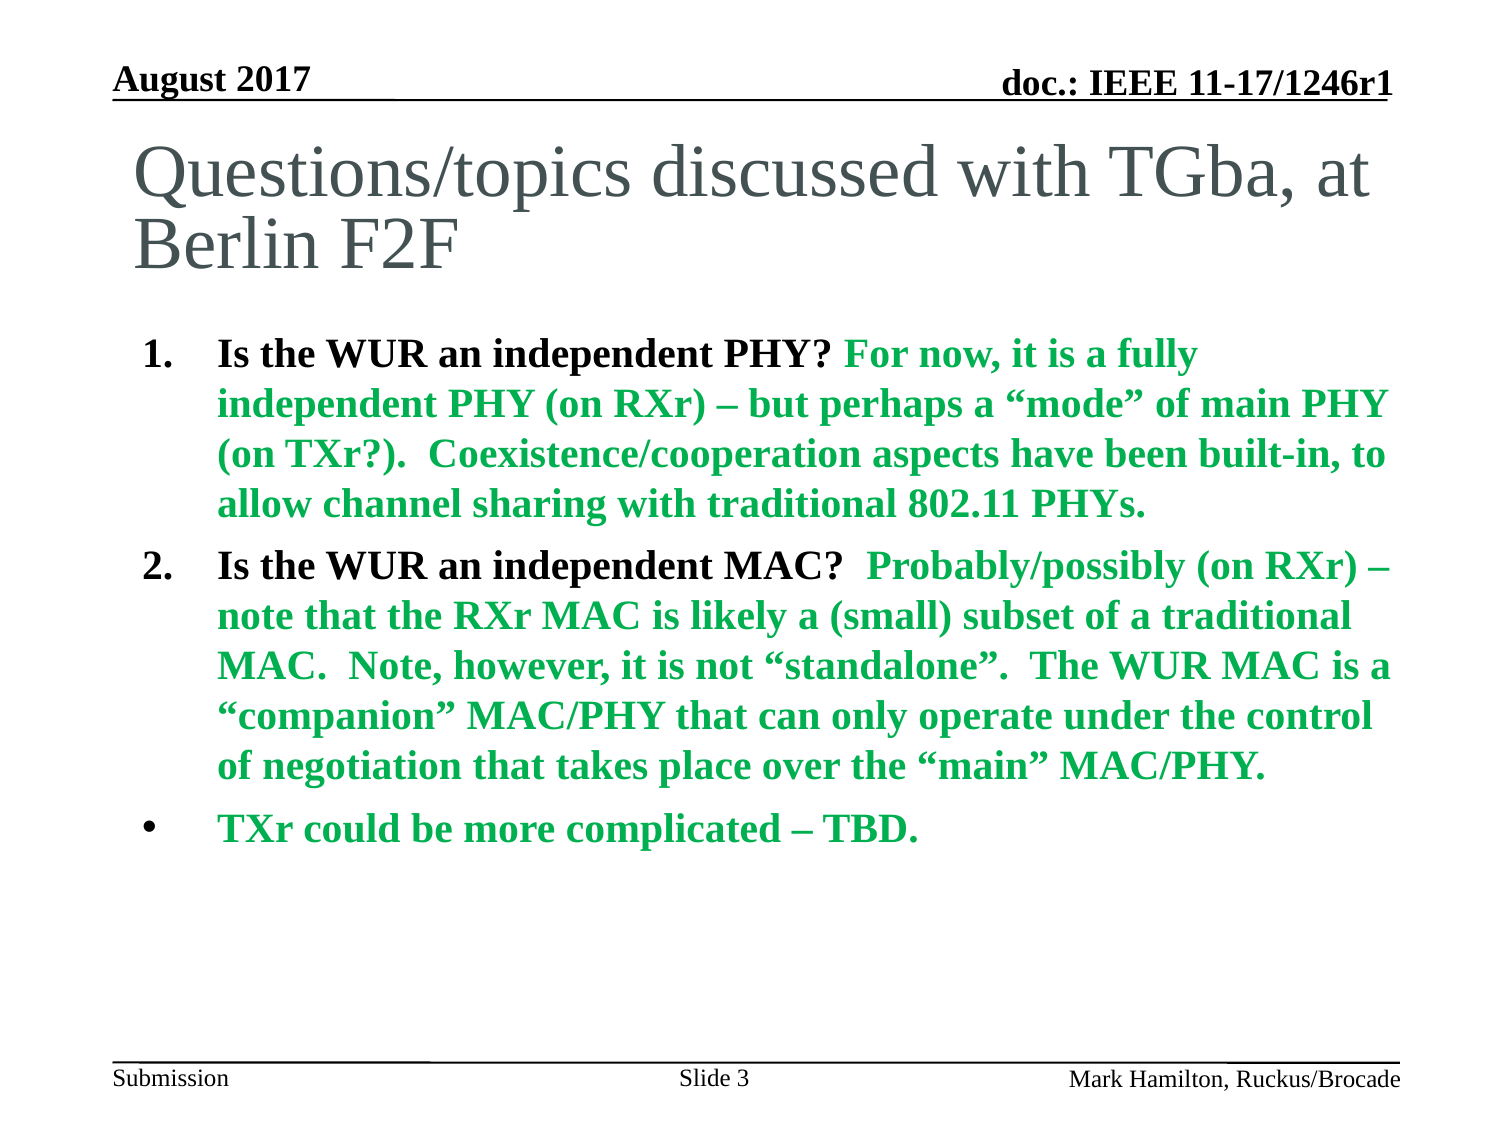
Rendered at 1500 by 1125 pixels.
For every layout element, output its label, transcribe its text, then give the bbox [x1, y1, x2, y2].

text_box Is the WUR an independent PHY? For now, it is a fully independent PHY (on RXr) – but perhaps a “mode” of main PHY (on TXr?). Coexistence/cooperation aspects have been built-in, to allow channel sharing with traditional 802.11 PHYs. Is the WUR an independent MAC? Probably/possibly (on RXr) – note that the RXr MAC is likely a (small) subset of a traditional MAC. Note, however, it is not “standalone”. The WUR MAC is a “companion” MAC/PHY that can only operate under the control of negotiation that takes place over the “main” MAC/PHY. TXr could be more complicated – TBD. [118, 317, 1430, 1025]
footer Mark Hamilton, Ruckus/Brocade [773, 1062, 1402, 1094]
title Questions/topics discussed with TGba, at Berlin F2F [117, 142, 1453, 281]
